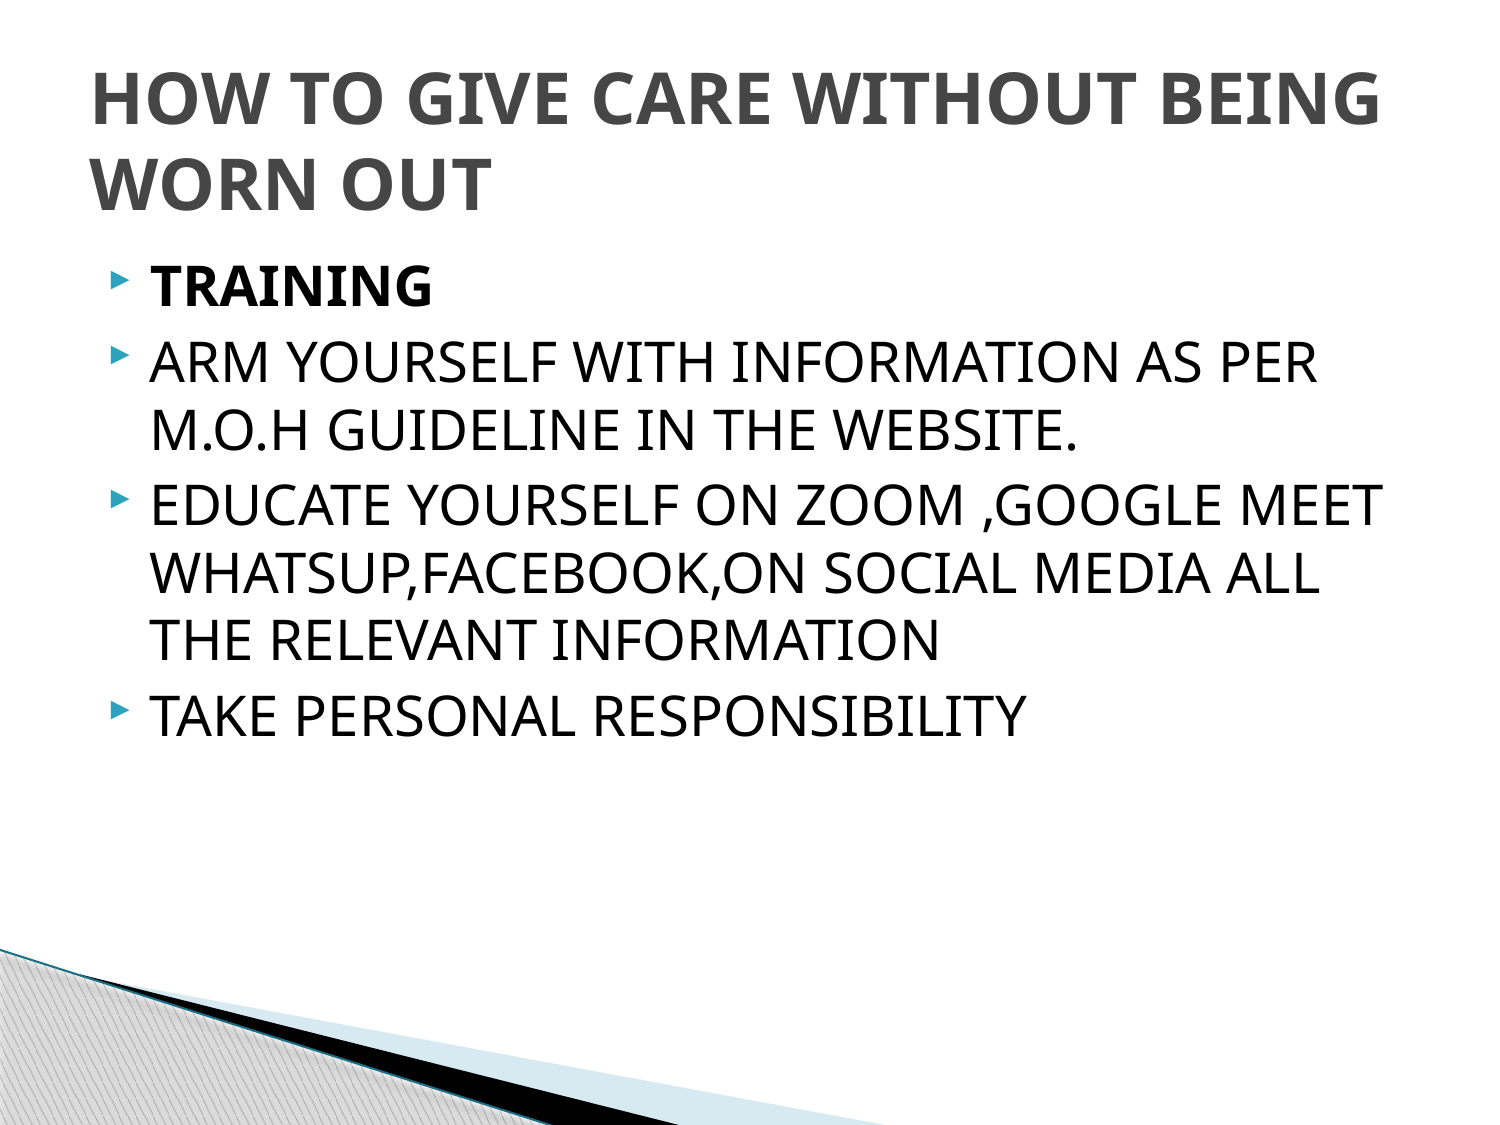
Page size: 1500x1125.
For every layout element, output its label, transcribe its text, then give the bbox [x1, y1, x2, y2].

list TRAINING ARM YOURSELF WITH INFORMATION AS PER M.O.H GUIDELINE IN THE WEBSITE. EDUCATE YOURSELF ON ZOOM ,GOOGLE MEET WHATSUP,FACEBOOK,ON SOCIAL MEDIA ALL THE RELEVANT INFORMATION TAKE PERSONAL RESPONSIBILITY [75, 243, 1425, 986]
title HOW TO GIVE CARE WITHOUT BEING WORN OUT [75, 45, 1425, 233]
